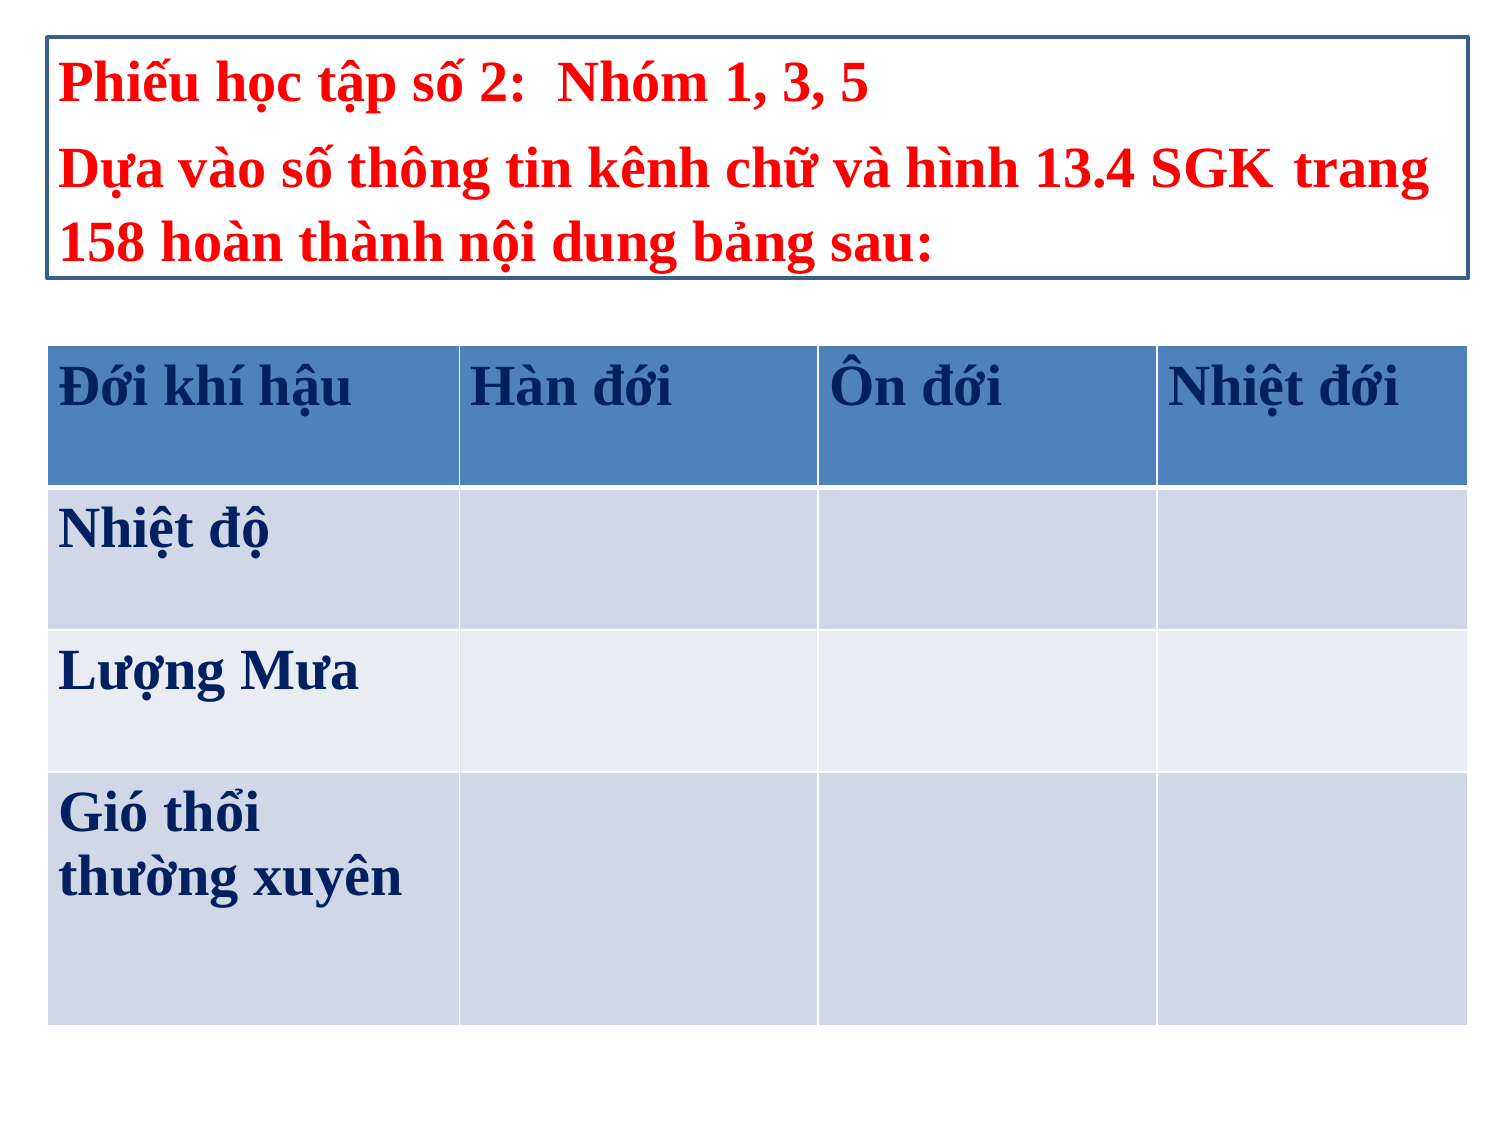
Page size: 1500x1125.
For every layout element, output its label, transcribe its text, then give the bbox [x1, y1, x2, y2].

table_cell [1158, 773, 1467, 1025]
table_cell Lượng Mưa [48, 631, 459, 771]
text_box Phiếu học tập số 2: Nhóm 1, 3, 5 Dựa vào số thông tin kênh chữ và hình 13.4 SGK trang 158 hoàn thành nội dung bảng sau: [45, 35, 1470, 280]
table_cell [460, 490, 817, 629]
table_cell [819, 631, 1156, 771]
table_cell [460, 773, 817, 1025]
table_header Đới khí hậu [48, 346, 459, 485]
table_cell Gió thổi thường xuyên [48, 773, 459, 1025]
table_cell Nhiệt độ [48, 490, 459, 629]
table_header Hàn đới [460, 346, 817, 485]
table_header Ôn đới [819, 346, 1156, 485]
table_cell [1158, 490, 1467, 629]
table_cell [1158, 631, 1467, 771]
table_cell [460, 631, 817, 771]
table_cell [819, 773, 1156, 1025]
table_cell [819, 490, 1156, 629]
table_header Nhiệt đới [1158, 346, 1467, 485]
